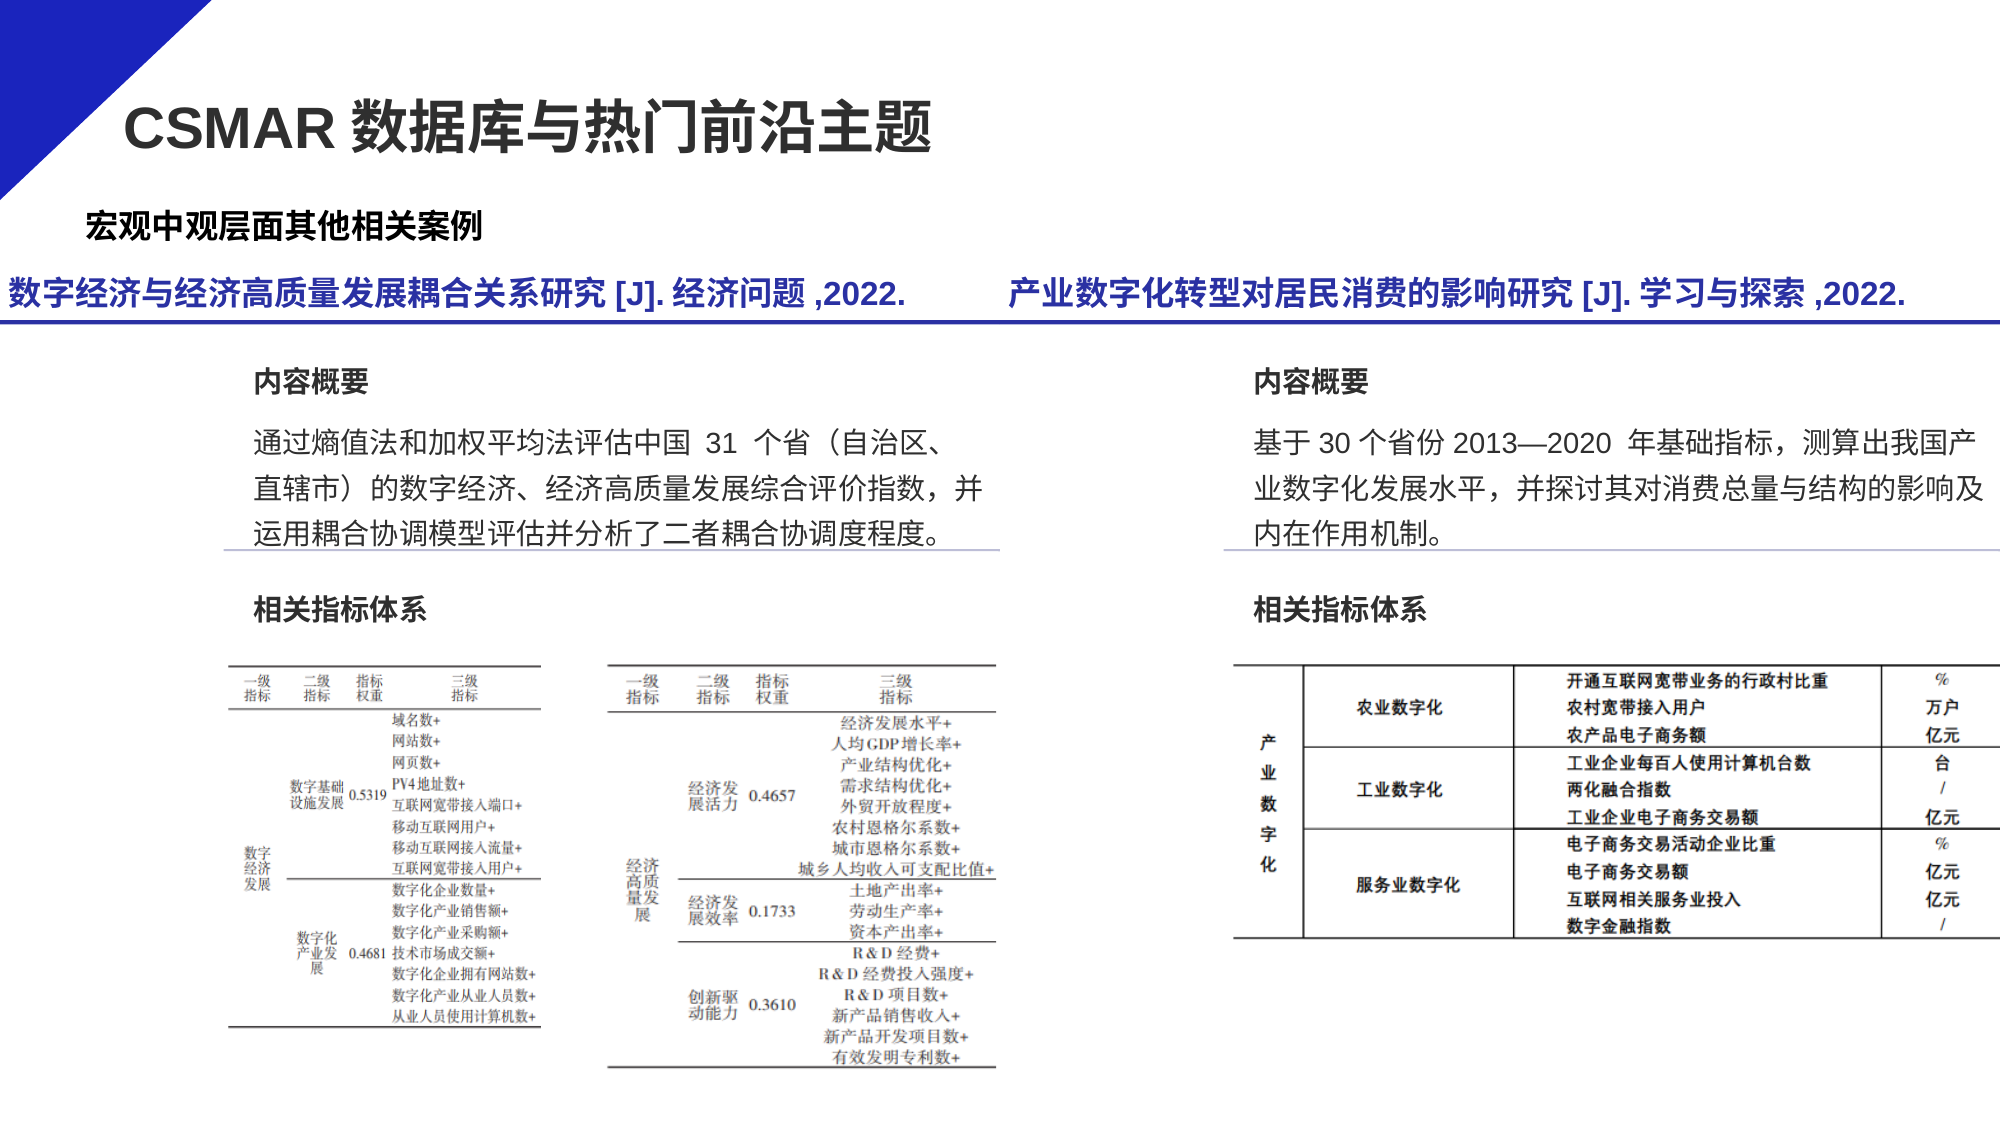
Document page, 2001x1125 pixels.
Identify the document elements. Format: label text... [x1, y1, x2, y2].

text_box [0, 0, 214, 202]
title CSMAR数据库与热门前沿主题 [108, 0, 1890, 169]
picture [1223, 656, 2000, 952]
picture [597, 661, 997, 1074]
picture [223, 660, 541, 1033]
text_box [0, 263, 2000, 679]
text_box 宏观中观层面其他相关案例 [70, 198, 1800, 253]
